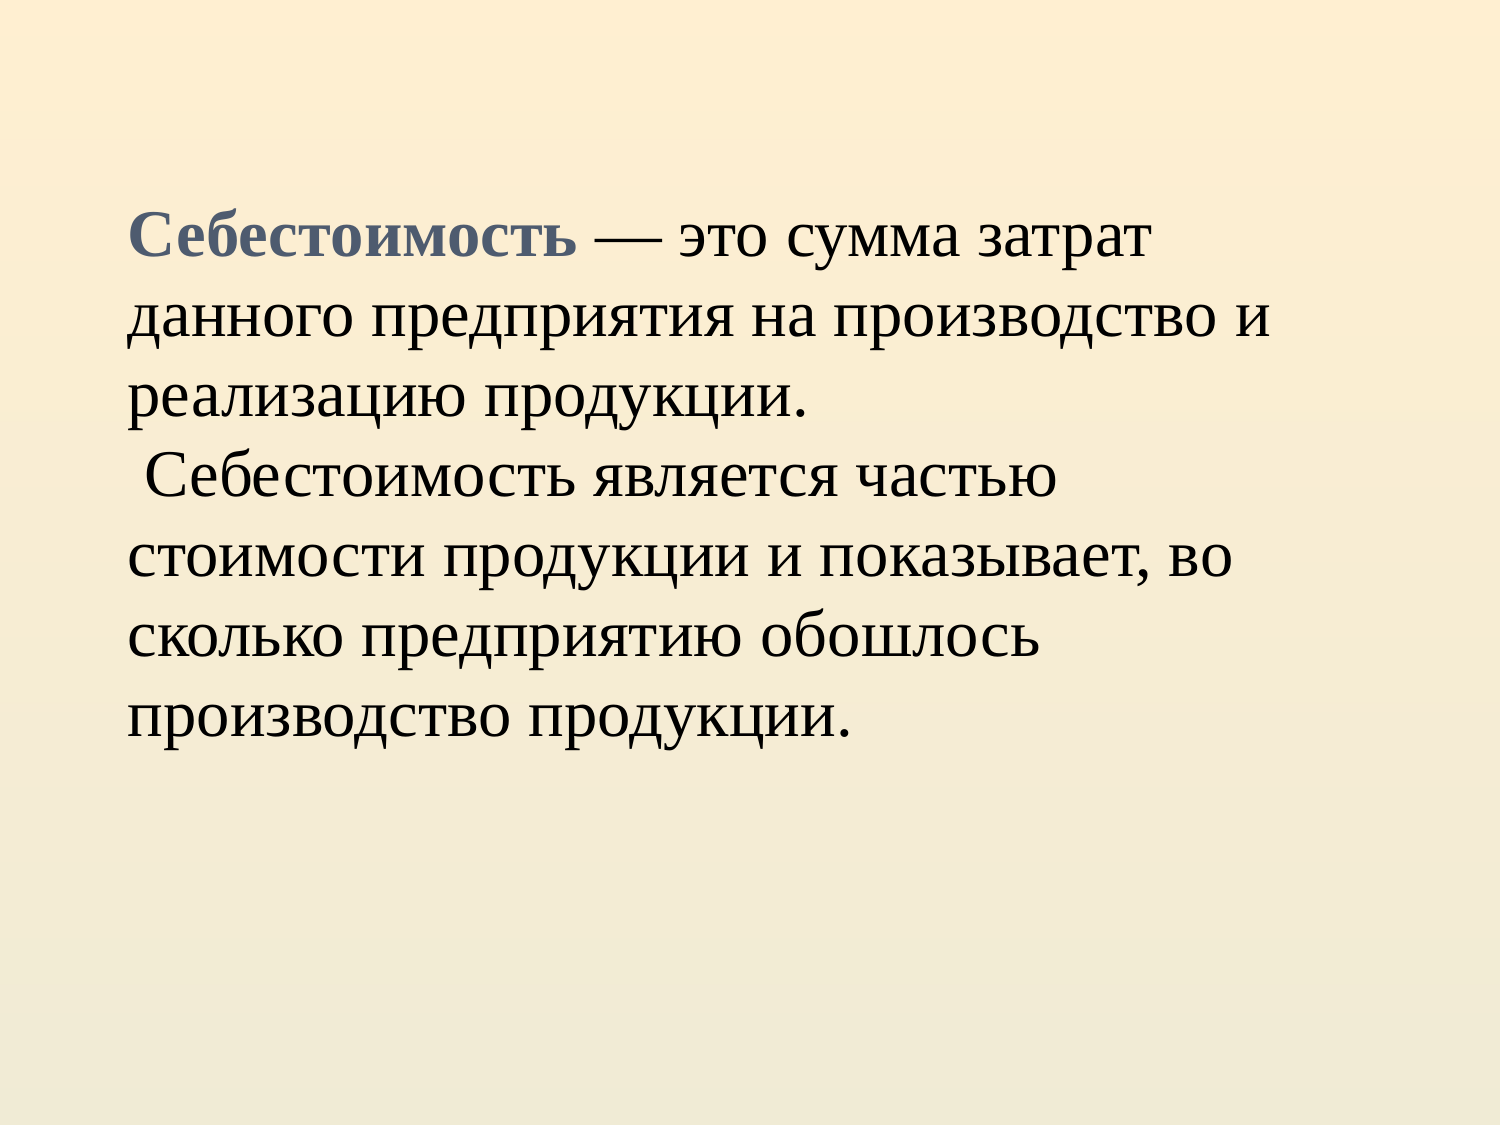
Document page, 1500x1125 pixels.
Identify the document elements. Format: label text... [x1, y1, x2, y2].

title Себестоимость — это сумма затрат данного предприятия на производство и реализацию продукции. Себестоимость является частью стоимости продукции и показывает, во сколько предприятию обошлось производство продукции. [112, 349, 1388, 591]
